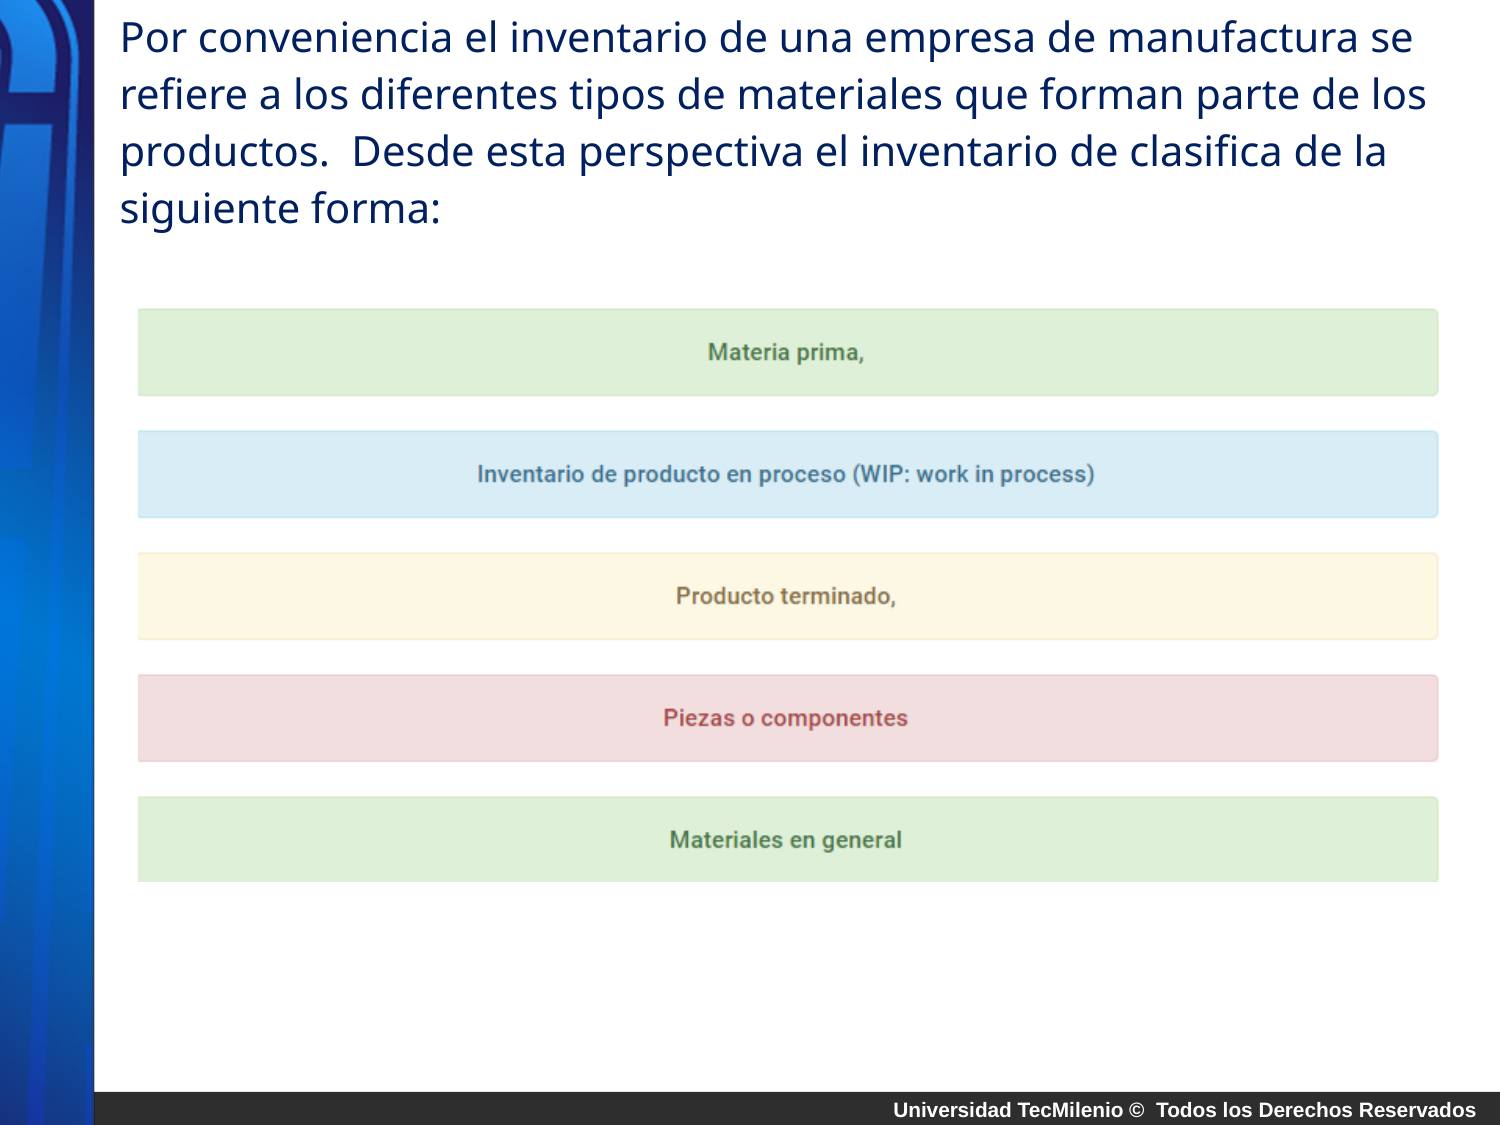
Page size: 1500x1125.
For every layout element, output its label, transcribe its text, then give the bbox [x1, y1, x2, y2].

picture [137, 302, 1450, 882]
list Por conveniencia el inventario de una empresa de manufactura se refiere a los diferentes tipos de materiales que forman parte de los productos. Desde esta perspectiva el inventario de clasifica de la siguiente forma: [104, 0, 1483, 1083]
picture [0, 0, 1500, 1125]
text_box [194, 113, 226, 175]
